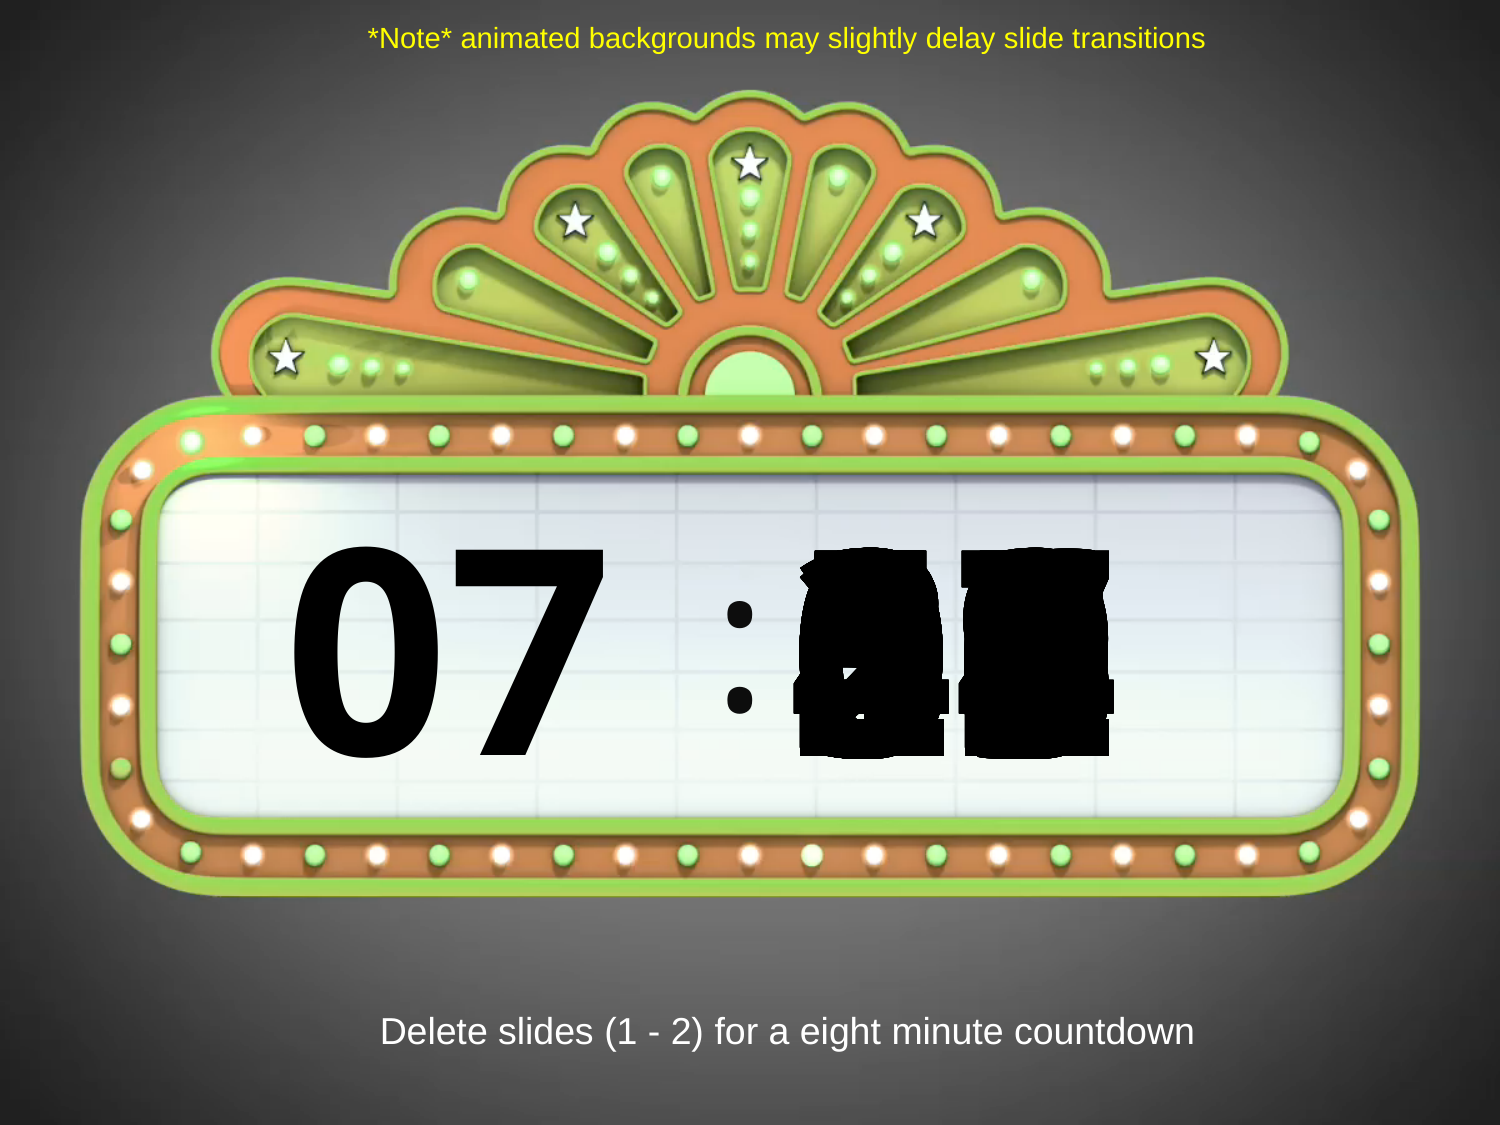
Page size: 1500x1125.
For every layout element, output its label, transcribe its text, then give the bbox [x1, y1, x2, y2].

text_box Delete slides (1 - 2) for a eight minute countdown [323, 999, 1252, 1060]
text_box : [698, 504, 774, 759]
text_box 07 [269, 460, 738, 821]
picture [0, 0, 1500, 1125]
text_box 00 [774, 461, 1288, 822]
text_box *Note* animated backgrounds may slightly delay slide transitions [257, 11, 1318, 62]
